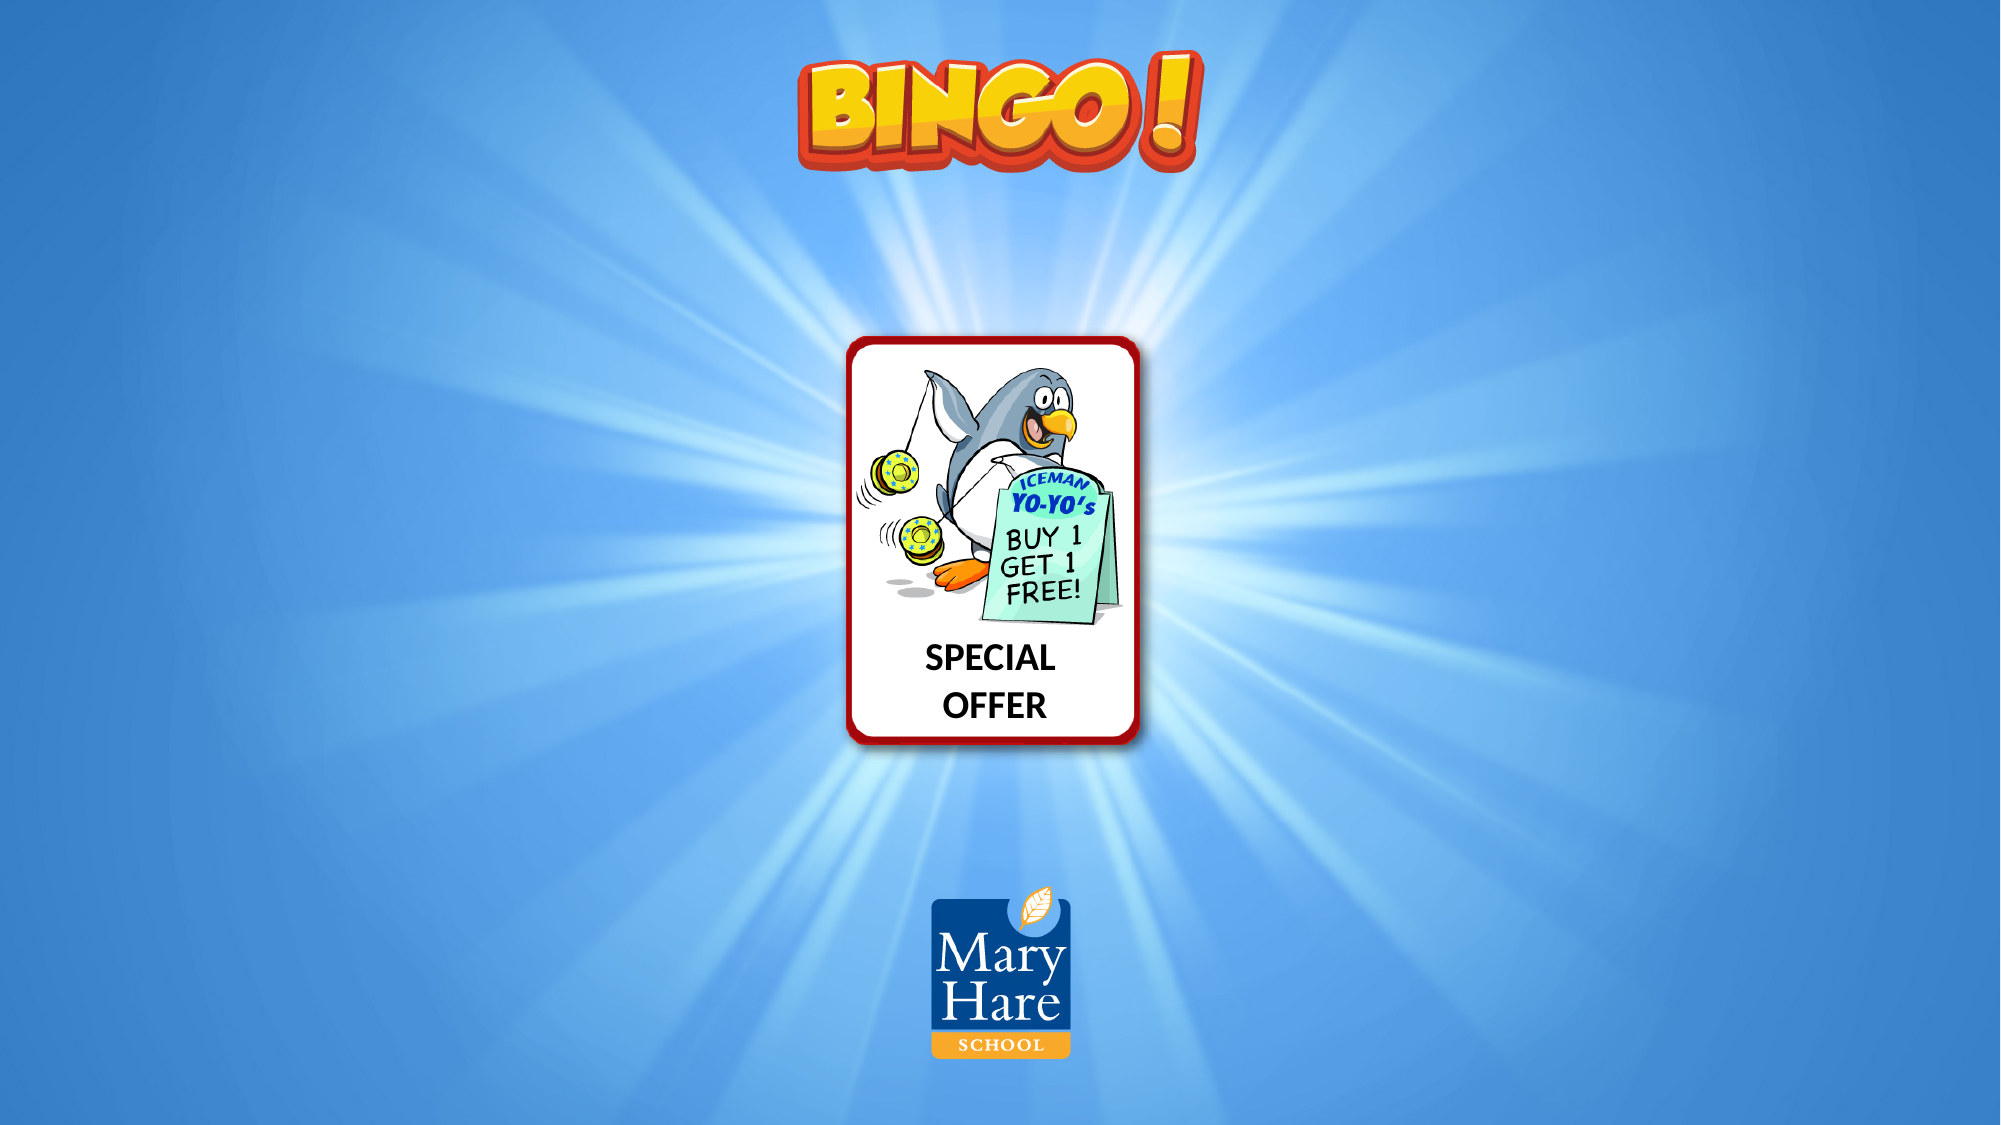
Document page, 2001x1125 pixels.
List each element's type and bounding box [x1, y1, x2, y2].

picture [0, 0, 2001, 1125]
text_box [826, 310, 1167, 768]
